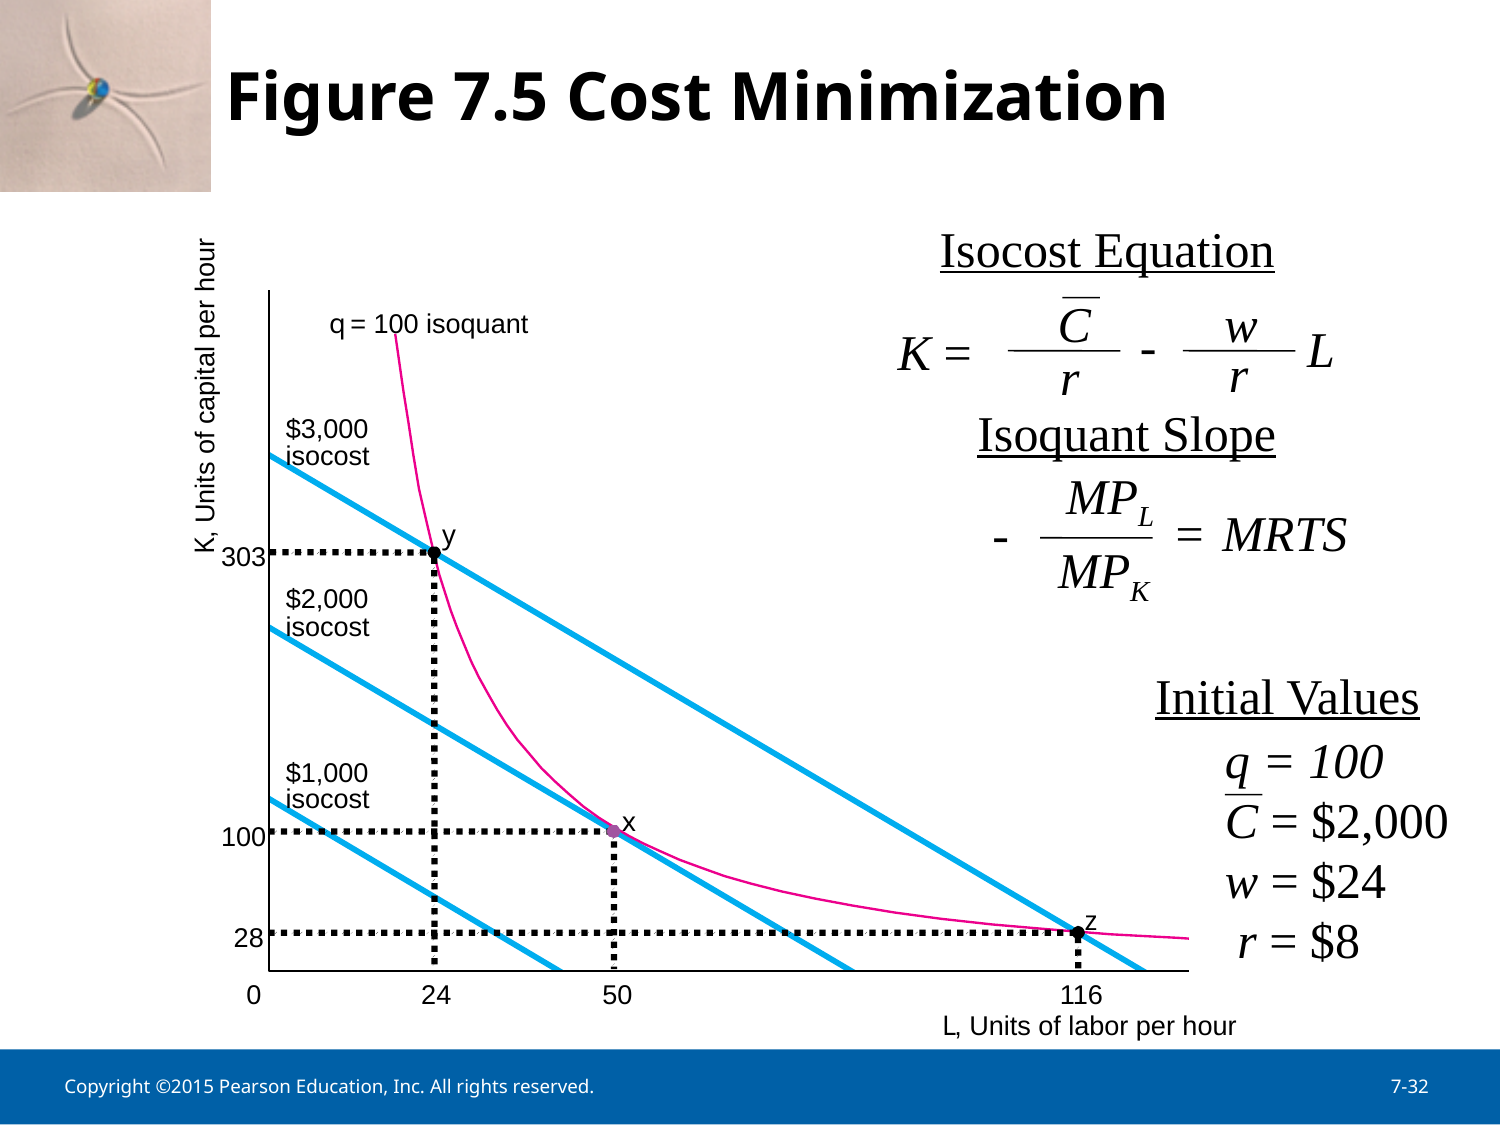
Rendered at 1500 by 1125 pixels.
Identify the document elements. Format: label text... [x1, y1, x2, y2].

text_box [329, 305, 1189, 939]
text_box w [1209, 285, 1273, 360]
text_box K [186, 537, 220, 555]
text_box MRTS [1207, 493, 1363, 569]
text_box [285, 411, 371, 472]
text_box , Units of labor per hour [954, 1007, 1237, 1041]
picture [0, 0, 211, 192]
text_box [1071, 903, 1099, 940]
text_box 24 [421, 977, 452, 1010]
text_box L [1292, 310, 1363, 385]
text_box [285, 581, 371, 642]
text_box q = 100 C = $2,000 w = $24 r = $8 [1210, 721, 1464, 977]
text_box [262, 620, 268, 634]
text_box [262, 792, 268, 806]
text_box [427, 517, 456, 560]
text_box Initial Values [1194, 656, 1436, 732]
text_box 0 [246, 977, 262, 1010]
text_box , Units of capital per hour [187, 238, 220, 539]
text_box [1042, 285, 1107, 361]
text_box [268, 290, 1189, 971]
text_box = [1194, 493, 1207, 569]
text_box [606, 804, 636, 838]
text_box 100 [221, 819, 267, 852]
text_box 116 [1060, 977, 1104, 1007]
text_box [1136, 971, 1154, 982]
text_box 303 [221, 539, 267, 573]
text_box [285, 754, 371, 815]
text_box Isocost Equation [924, 210, 1290, 285]
text_box [551, 971, 569, 982]
text_box [845, 971, 864, 982]
text_box L [941, 1008, 954, 1041]
text_box 50 [602, 977, 633, 1010]
title Figure 7.5 Cost Minimization [225, 0, 1463, 188]
text_box Isoquant Slope [1194, 394, 1292, 470]
text_box r [1214, 335, 1264, 394]
text_box [258, 446, 268, 460]
text_box 28 [233, 920, 264, 953]
